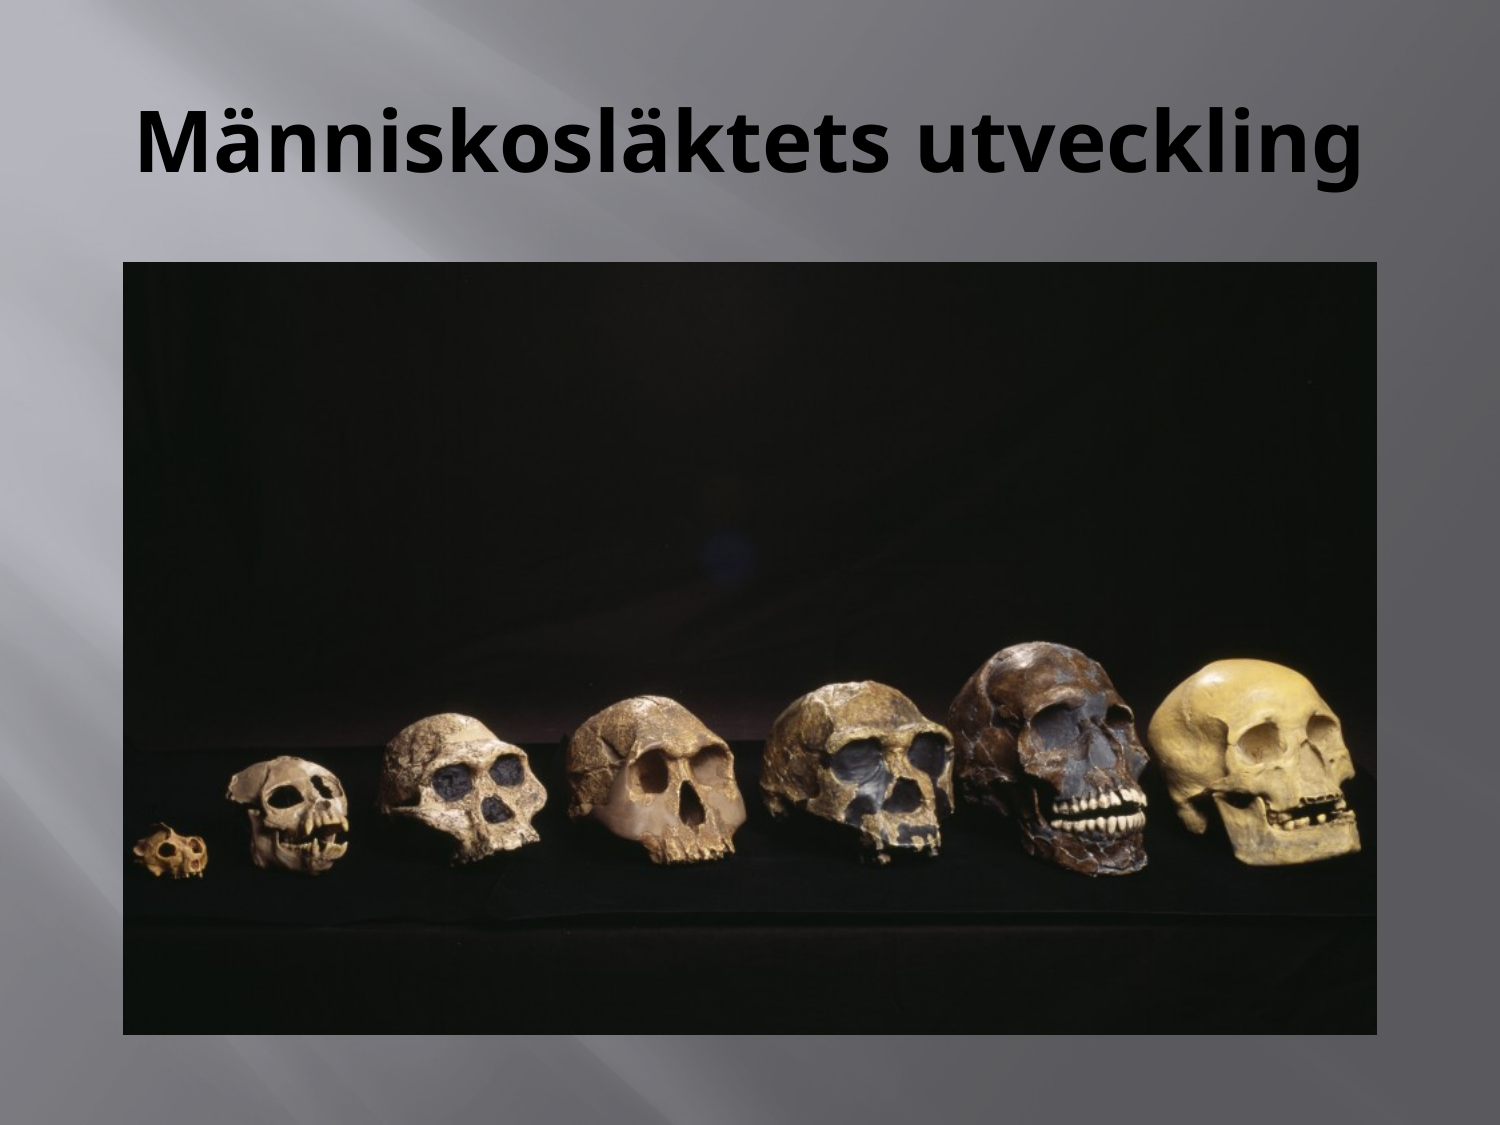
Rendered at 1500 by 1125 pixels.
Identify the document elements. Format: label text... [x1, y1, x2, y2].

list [74, 262, 1426, 1036]
title Människosläktets utveckling [75, 45, 1425, 233]
